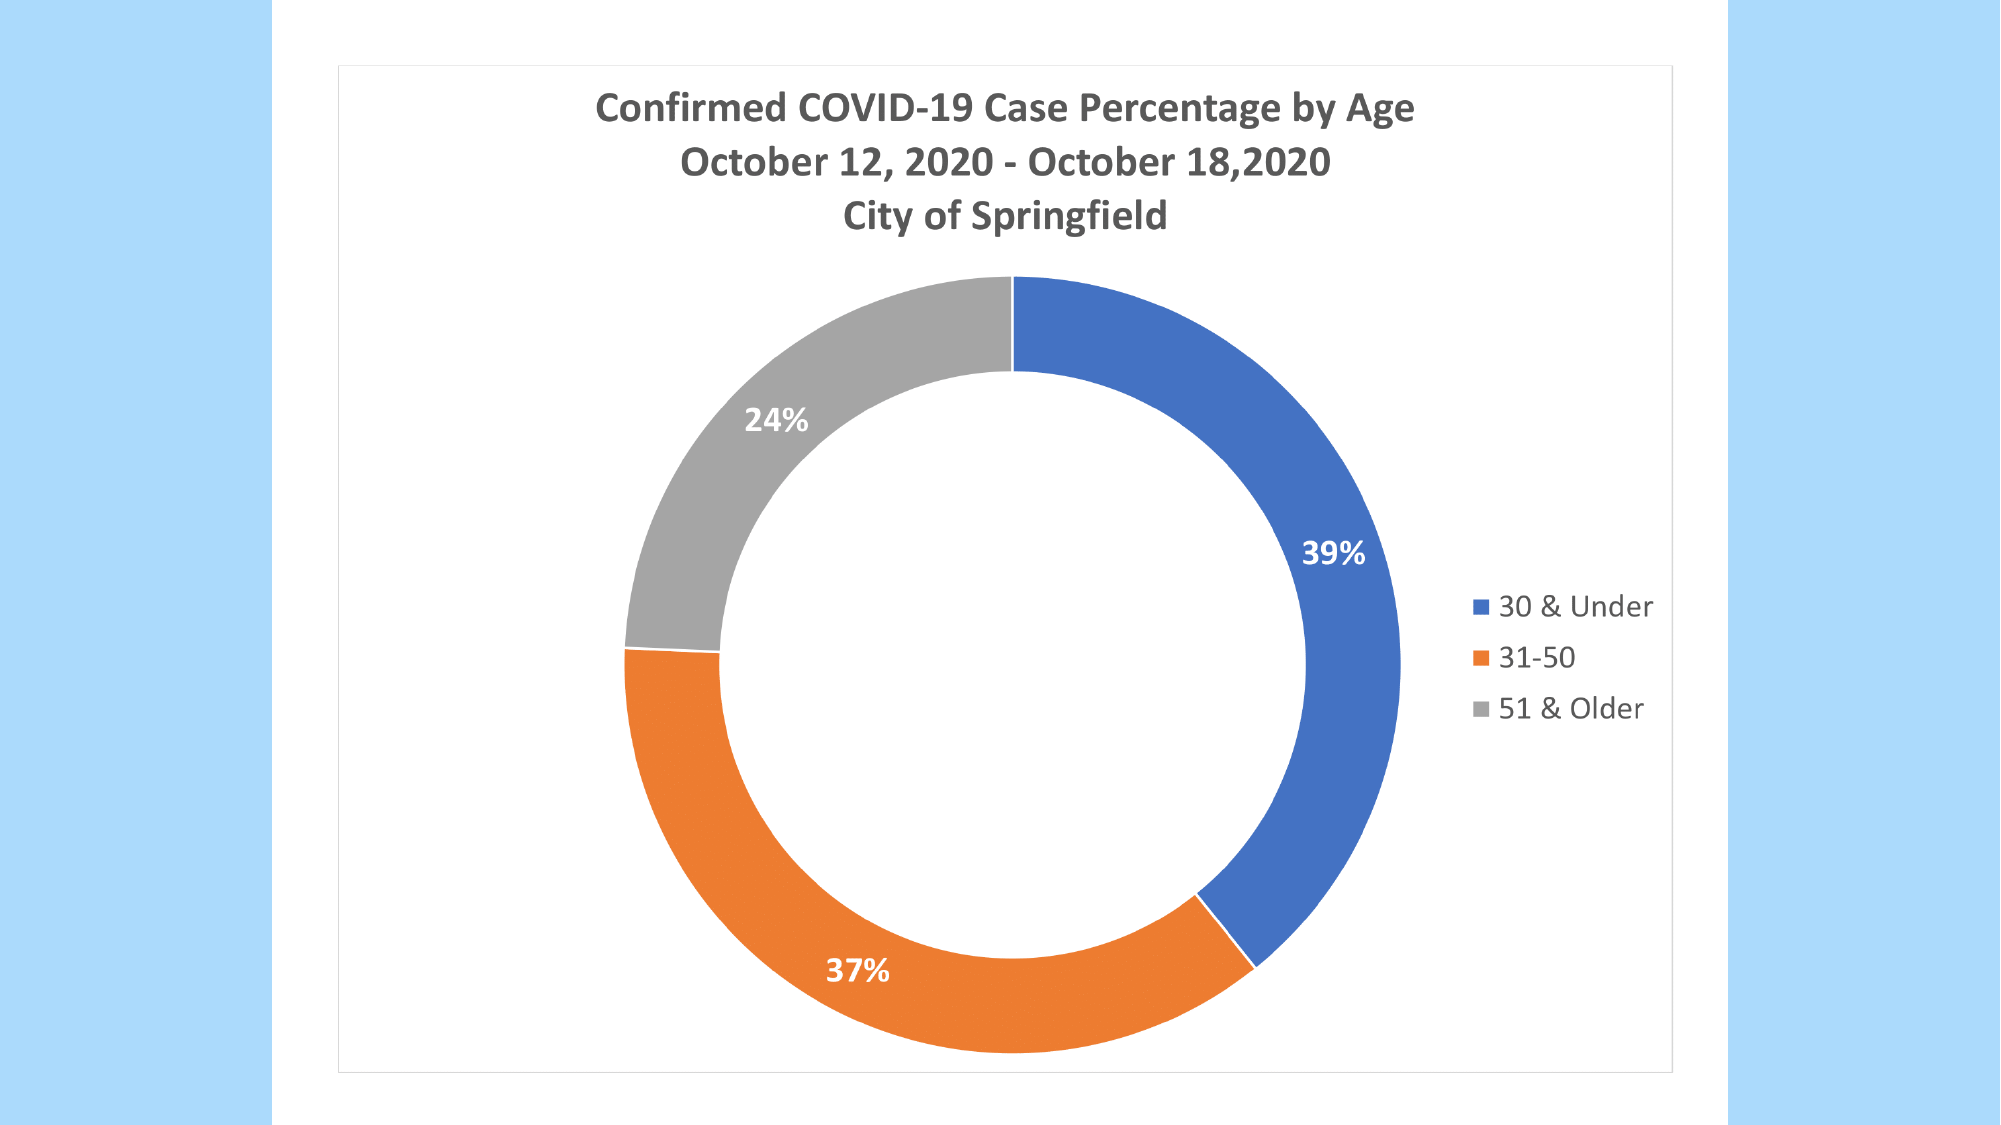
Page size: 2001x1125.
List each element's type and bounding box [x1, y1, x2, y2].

picture [271, 0, 1729, 1125]
